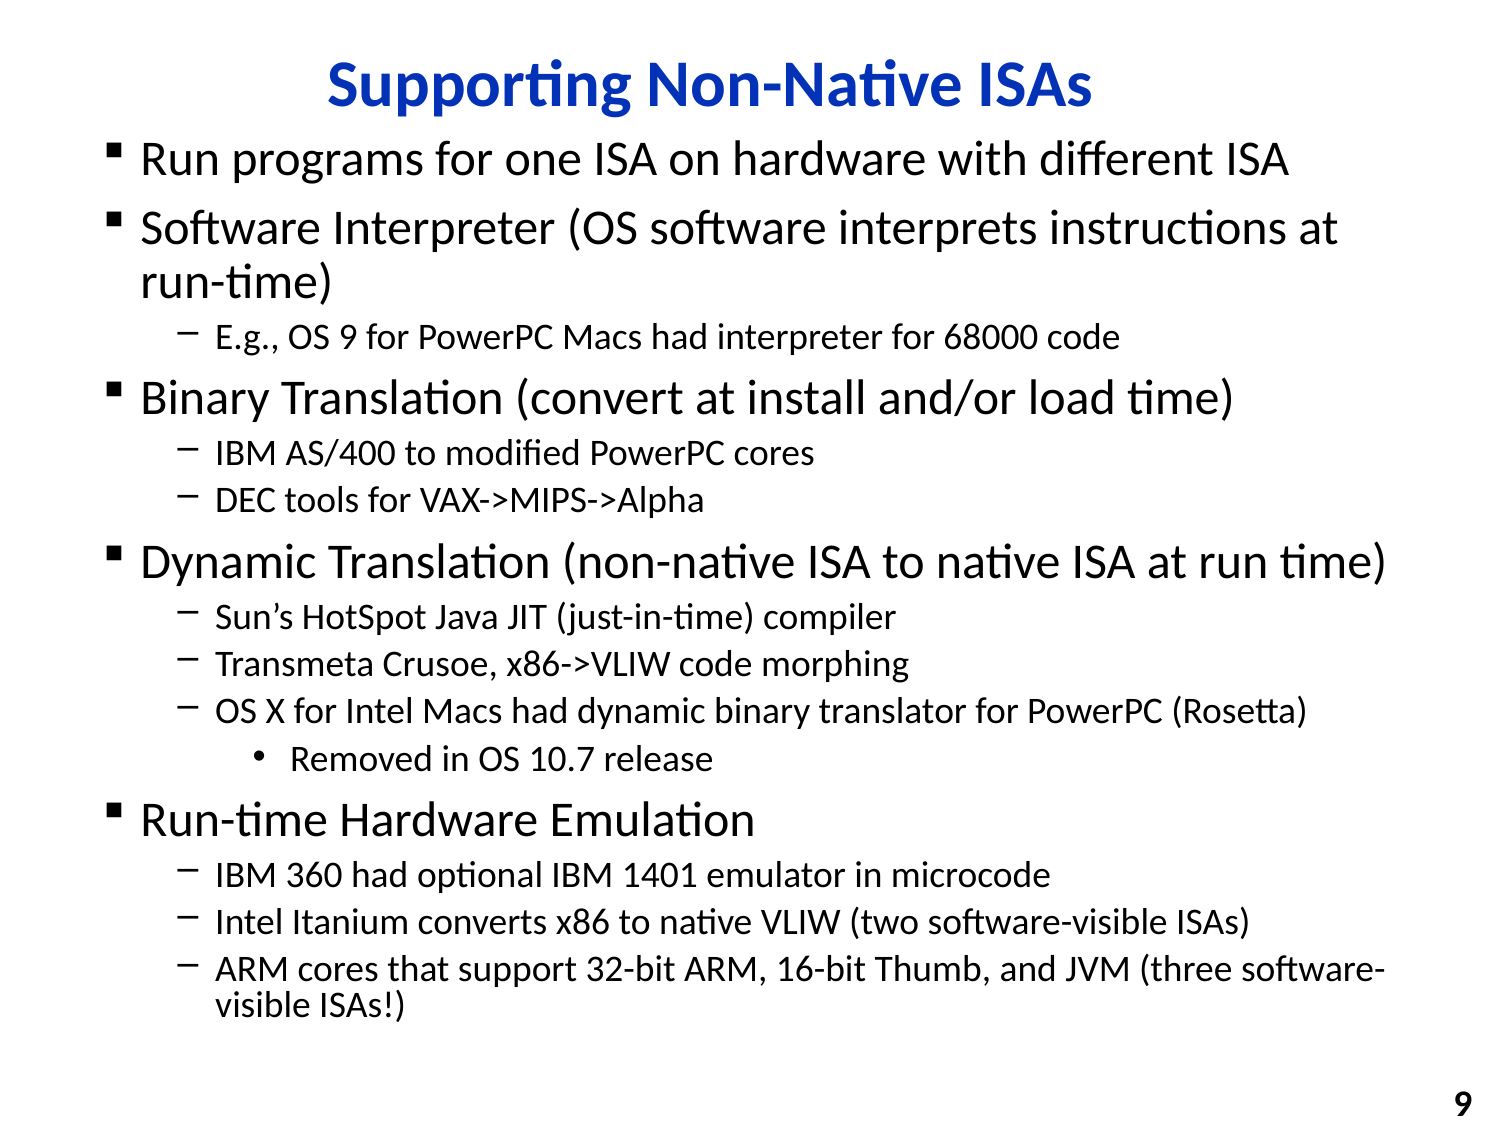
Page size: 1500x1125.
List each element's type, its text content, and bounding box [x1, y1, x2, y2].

title Supporting Non-Native ISAs [112, 24, 1310, 124]
list Run programs for one ISA on hardware with different ISA Software Interpreter (OS software interprets instructions at run-time) E.g., OS 9 for PowerPC Macs had interpreter for 68000 code Binary Translation (convert at install and/or load time) IBM AS/400 to modified PowerPC cores DEC tools for VAX->MIPS->Alpha Dynamic Translation (non-native ISA to native ISA at run time) Sun’s HotSpot Java JIT (just-in-time) compiler Transmeta Crusoe, x86->VLIW code morphing OS X for Intel Macs had dynamic binary translator for PowerPC (Rosetta) Removed in OS 10.7 release Run-time Hardware Emulation IBM 360 had optional IBM 1401 emulator in microcode Intel Itanium converts x86 to native VLIW (two software-visible ISAs) ARM cores that support 32-bit ARM, 16-bit Thumb, and JVM (three software-visible ISAs!) [87, 124, 1426, 1013]
slide_number 9 [1174, 1076, 1488, 1125]
